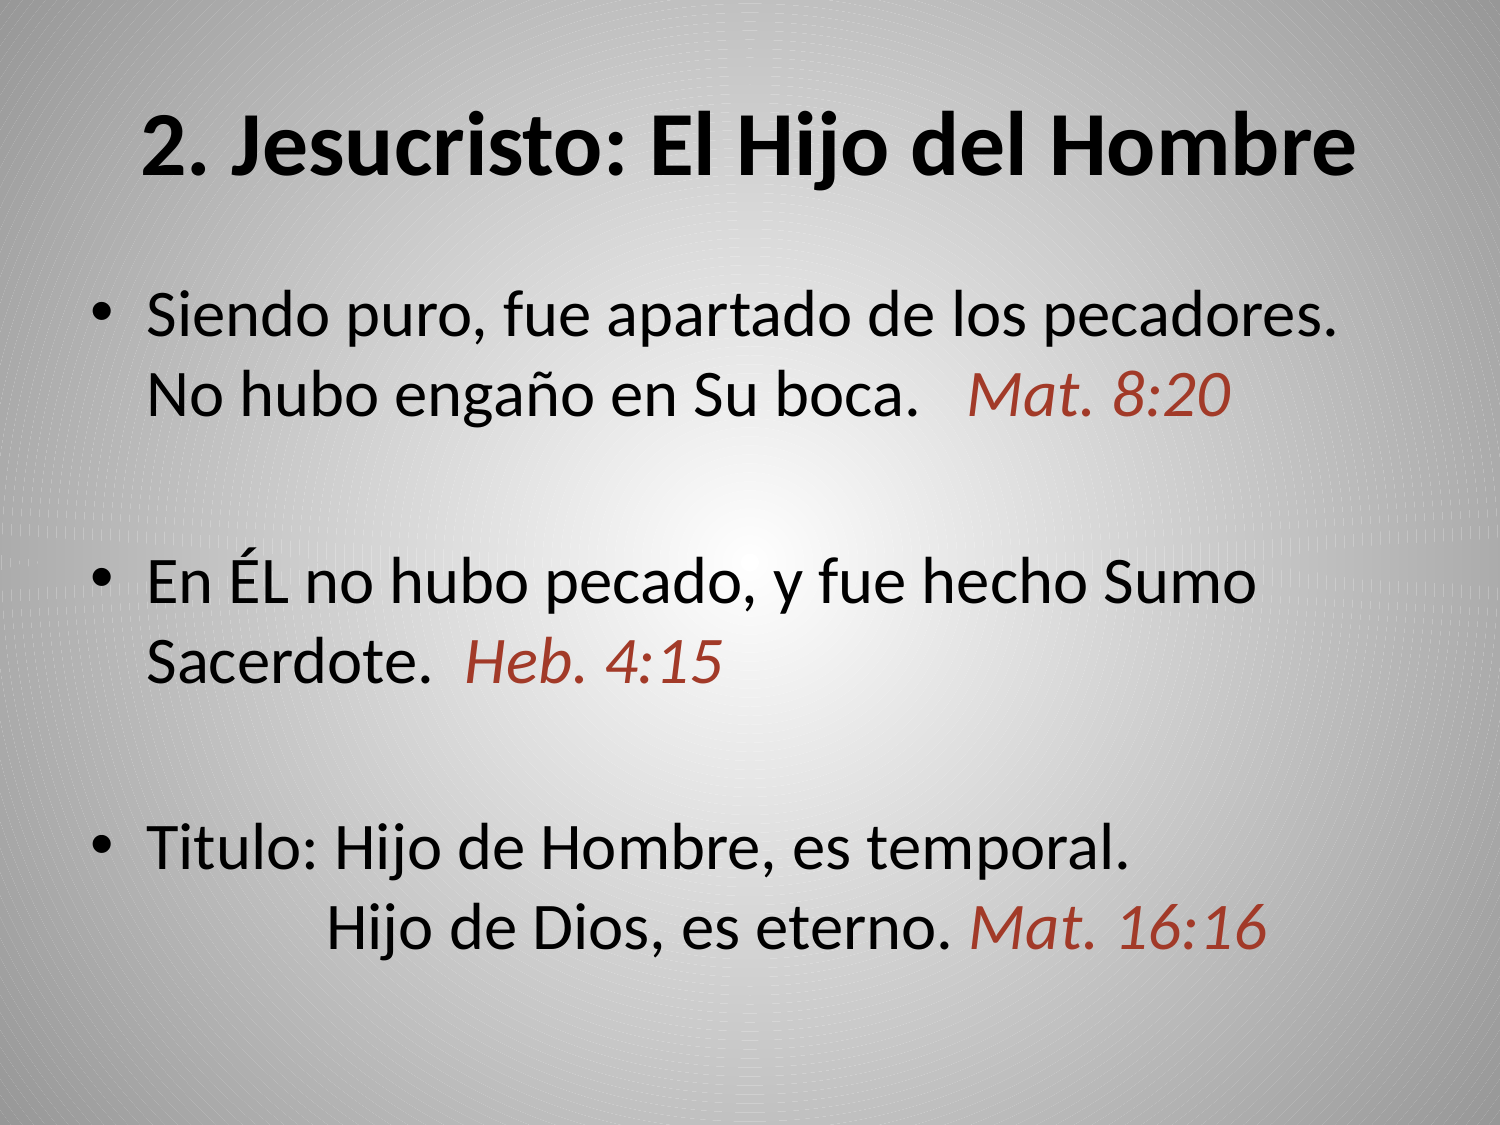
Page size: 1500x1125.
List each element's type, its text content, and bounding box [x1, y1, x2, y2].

title 2. Jesucristo: El Hijo del Hombre [75, 45, 1425, 233]
list Siendo puro, fue apartado de los pecadores. No hubo engaño en Su boca. Mat. 8:20 En ÉL no hubo pecado, y fue hecho Sumo Sacerdote. Heb. 4:15 Titulo: Hijo de Hombre, es temporal. Hijo de Dios, es eterno. Mat. 16:16 [75, 262, 1425, 1005]
